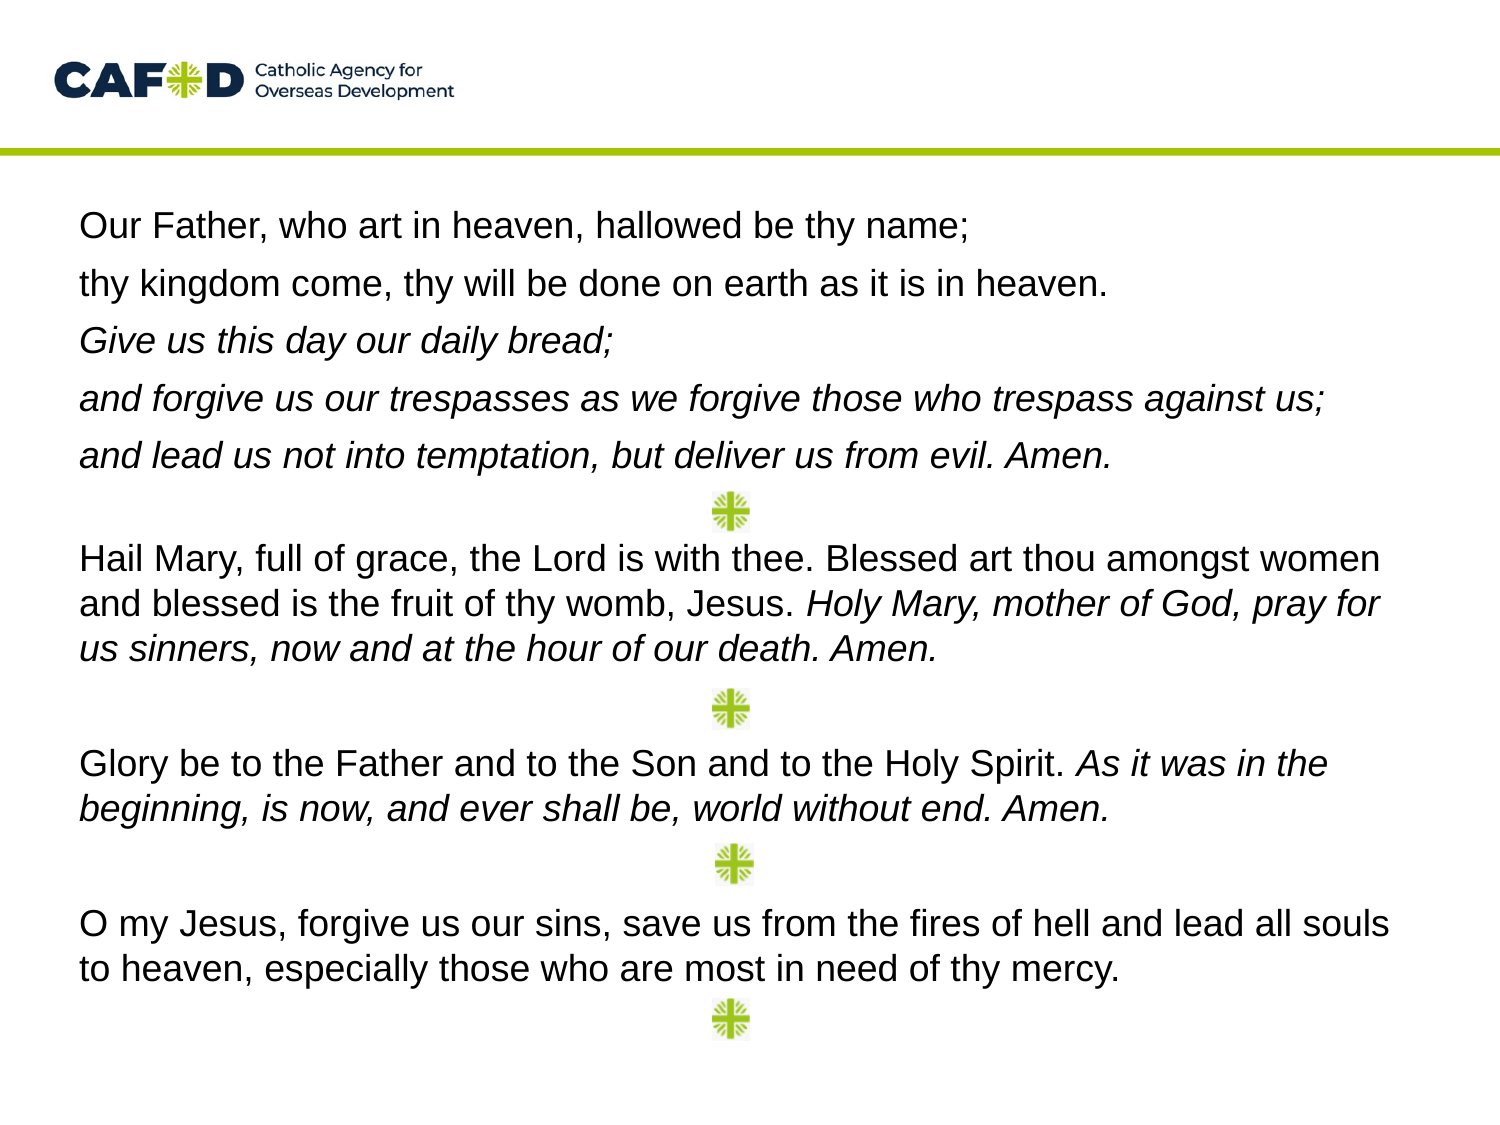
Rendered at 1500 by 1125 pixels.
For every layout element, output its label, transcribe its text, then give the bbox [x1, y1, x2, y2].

picture [52, 60, 457, 101]
picture [712, 998, 750, 1041]
picture [715, 843, 754, 886]
picture [712, 491, 750, 533]
picture [712, 688, 750, 730]
text_box Our Father, who art in heaven, hallowed be thy name; thy kingdom come, thy will be done on earth as it is in heaven. Give us this day our daily bread; and forgive us our trespasses as we forgive those who trespass against us; and lead us not into temptation, but deliver us from evil. Amen. Hail Mary, full of grace, the Lord is with thee. Blessed art thou amongst women and blessed is the fruit of thy womb, Jesus. Holy Mary, mother of God, pray for us sinners, now and at the hour of our death. Amen. Glory be to the Father and to the Son and to the Holy Spirit. As it was in the beginning, is now, and ever shall be, world without end. Amen. O my Jesus, forgive us our sins, save us from the fires of hell and lead all souls to heaven, especially those who are most in need of thy mercy. [64, 193, 1436, 1054]
